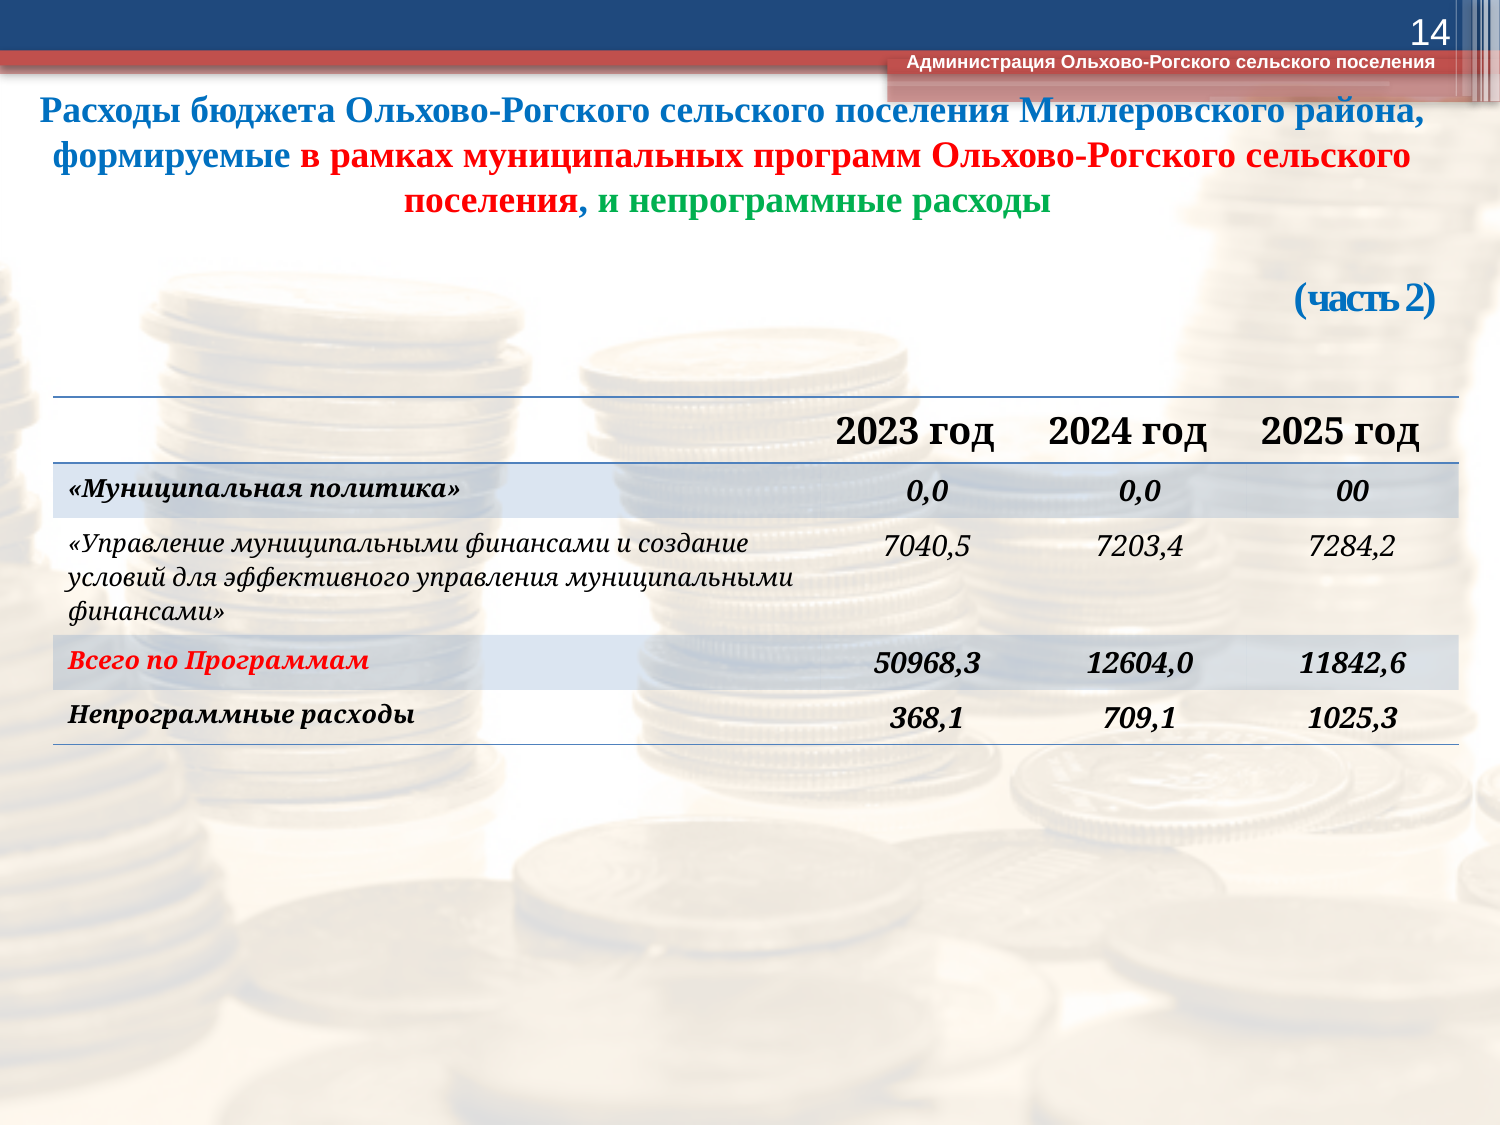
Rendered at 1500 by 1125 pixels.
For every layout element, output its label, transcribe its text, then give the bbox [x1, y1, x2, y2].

table_cell 368,1 [821, 690, 1033, 744]
title Расходы бюджета Ольхово-Рогского сельского поселения Миллеровского района, формируемые в рамках муниципальных программ Ольхово-Рогского сельского поселения, и непрограммные расходы (часть 2) [0, 101, 1465, 303]
table_cell «Муниципальная политика» [53, 464, 821, 518]
table_cell 50968,3 [821, 635, 1033, 690]
slide_number 14 [1340, 0, 1466, 61]
table_cell 709,1 [1033, 690, 1246, 744]
table_header 2023 год [821, 398, 1033, 462]
table_header 2025 год [1246, 398, 1459, 462]
table_cell 7040,5 [821, 518, 1033, 635]
text_box Администрация Ольхово-Рогского сельского поселения [891, 42, 1459, 80]
table_cell 0,0 [821, 464, 1033, 518]
table_cell 0,0 [1033, 464, 1246, 518]
table_cell Непрограммные расходы [53, 690, 821, 744]
table_cell 7203,4 [1033, 518, 1246, 635]
table_cell Всего по Программам [53, 635, 821, 690]
table_cell 7284,2 [1246, 518, 1459, 635]
table_cell «Управление муниципальными финансами и создание условий для эффективного управления муниципальными финансами» [53, 518, 821, 635]
table_header 2024 год [1033, 398, 1246, 462]
table_cell 1025,3 [1246, 690, 1459, 744]
table_cell 00 [1246, 464, 1459, 518]
table_cell 12604,0 [1033, 635, 1246, 690]
table_cell 11842,6 [1246, 635, 1459, 690]
table_header [53, 398, 821, 462]
